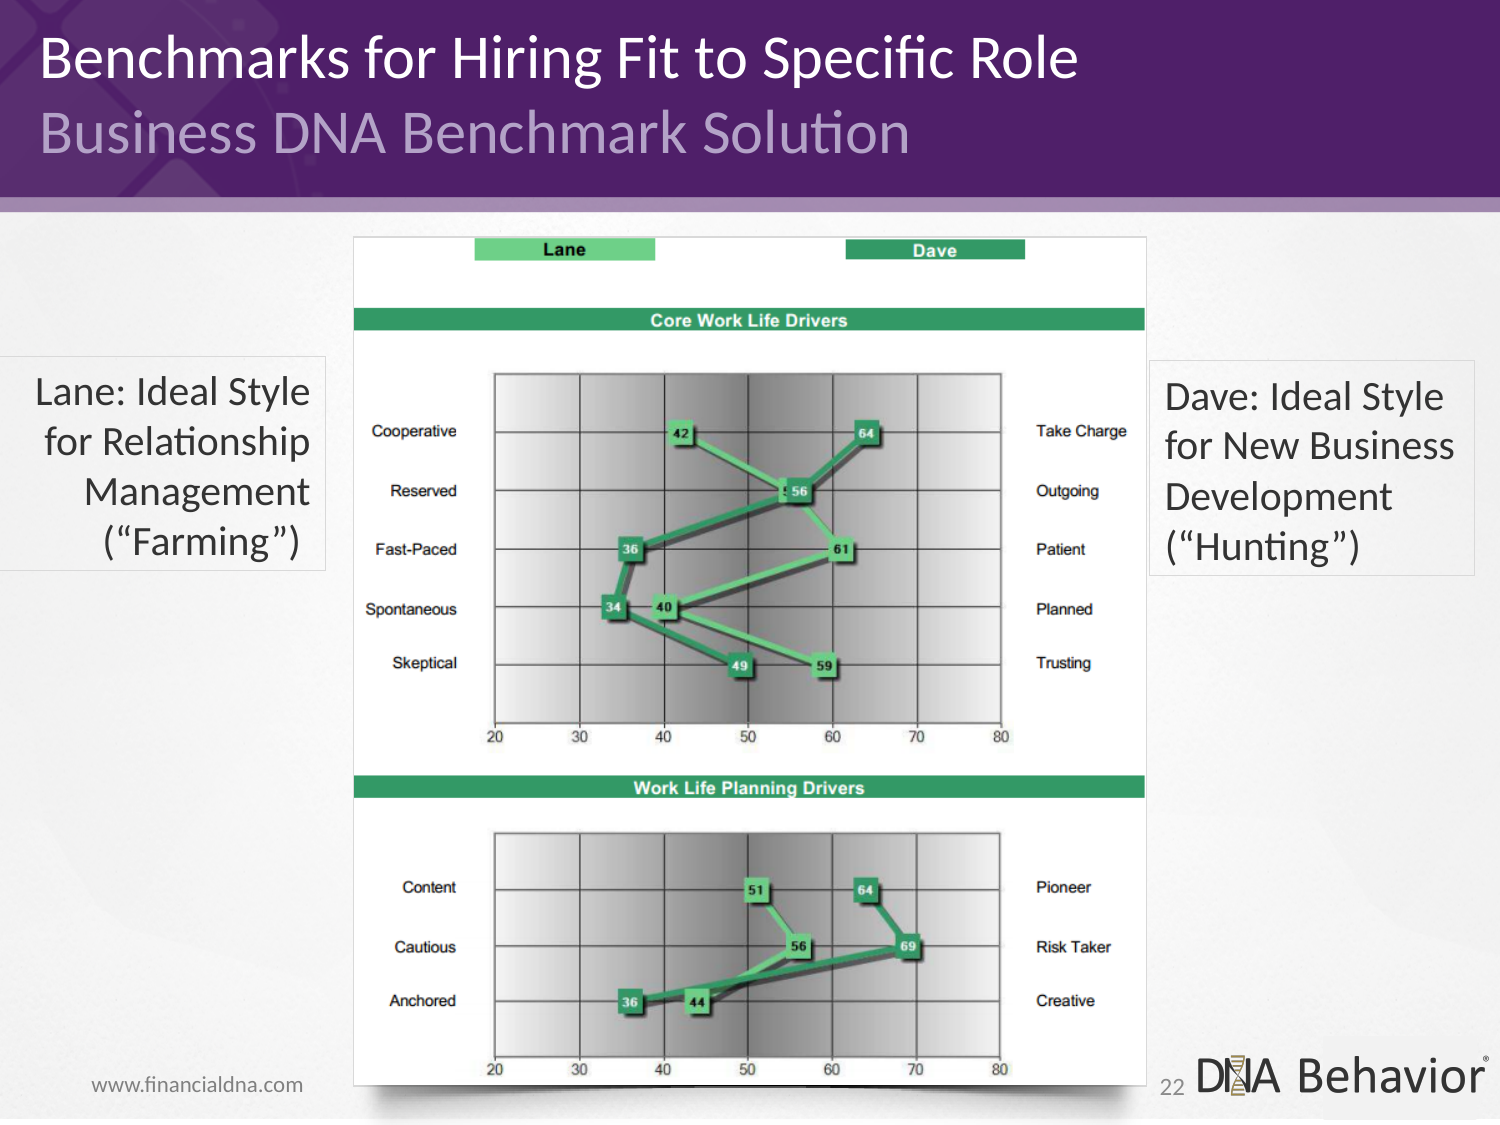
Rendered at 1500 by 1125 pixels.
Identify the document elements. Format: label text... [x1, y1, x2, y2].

slide_number 22 [1151, 1055, 1200, 1116]
text_box Benchmarks for Hiring Fit to Specific Role Business DNA Benchmark Solution [24, 10, 1400, 174]
text_box Dave: Ideal Style for New Business Development (“Hunting”) [1151, 360, 1475, 576]
text_box Lane: Ideal Style for Relationship Management (“Farming”) [0, 356, 326, 571]
picture [0, 0, 1500, 1125]
